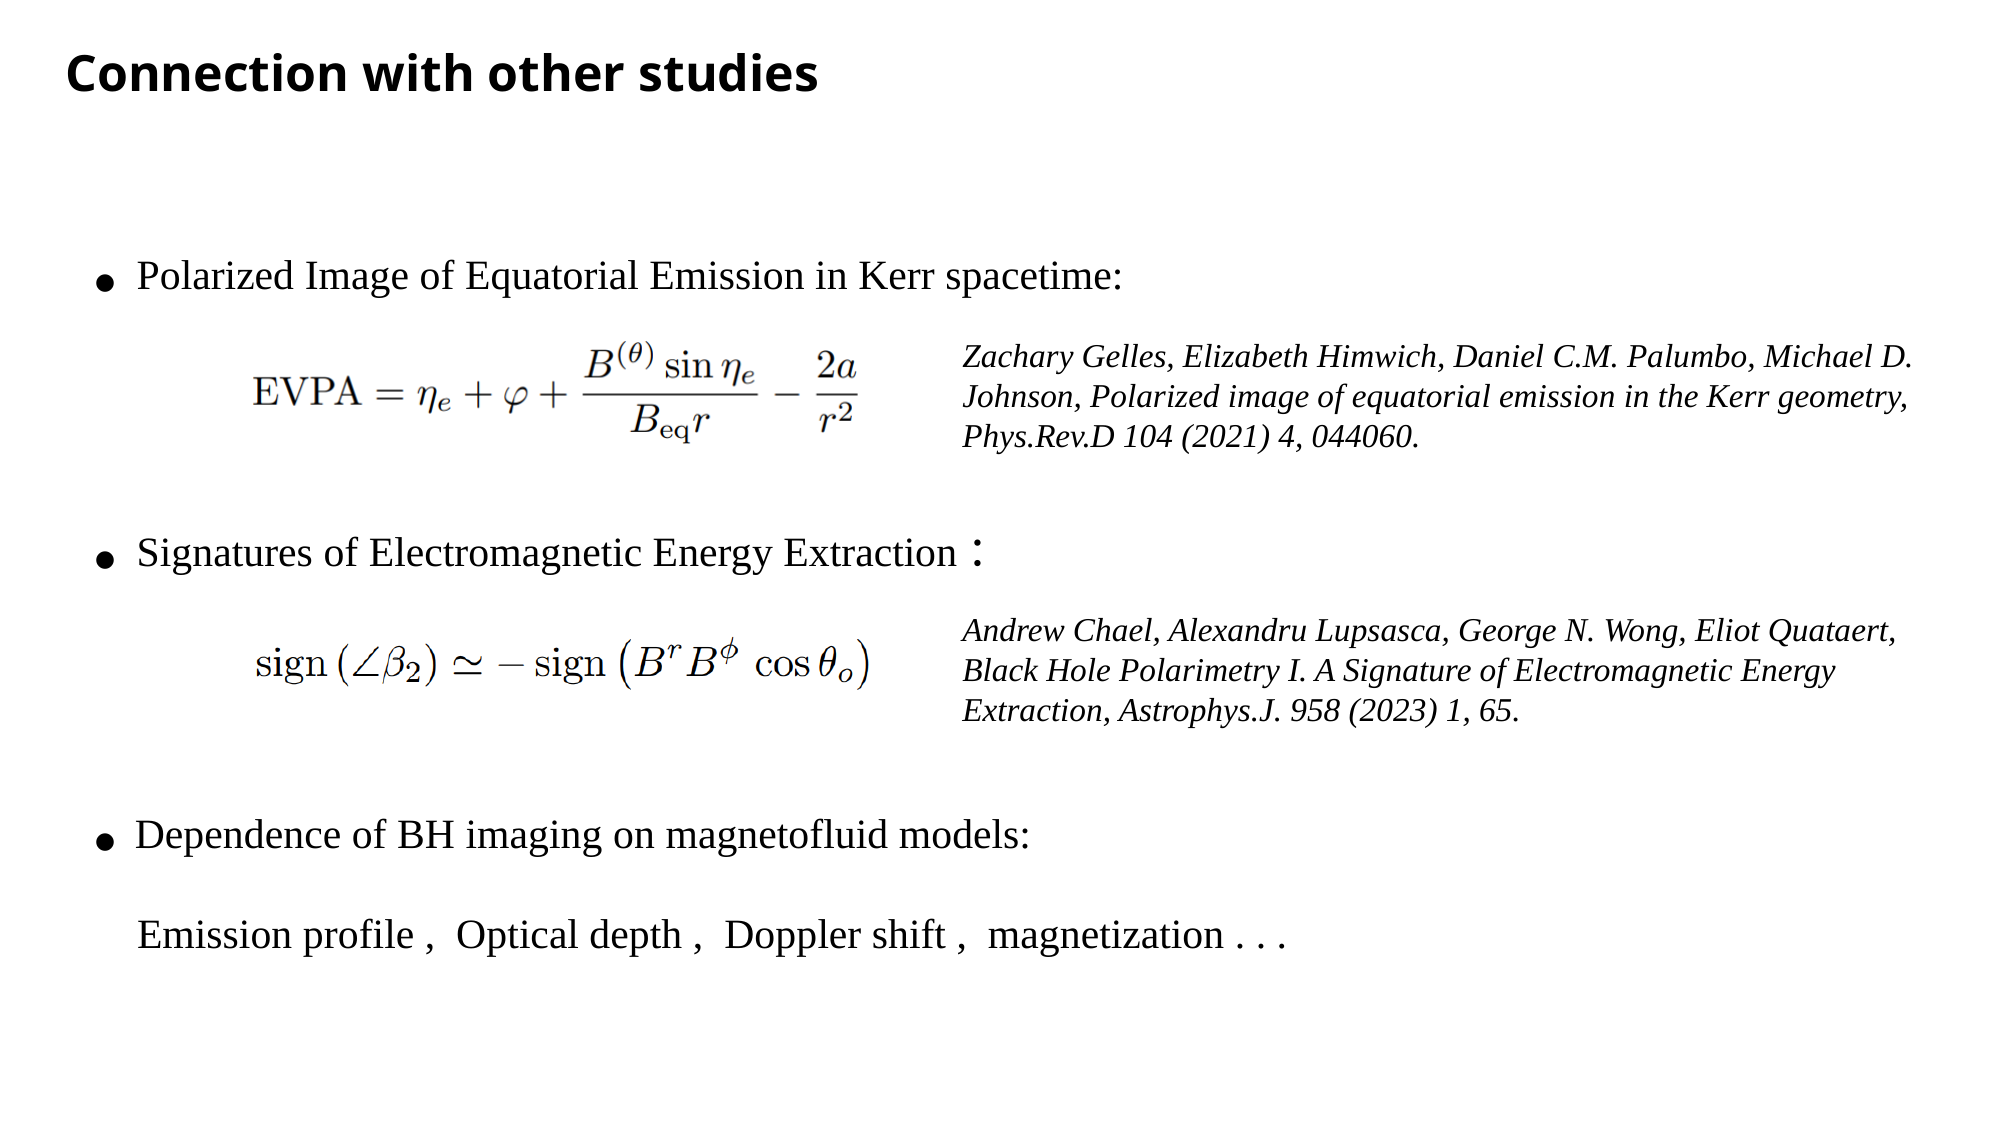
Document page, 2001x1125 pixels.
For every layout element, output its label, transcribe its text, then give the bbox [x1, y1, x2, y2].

picture [250, 625, 877, 700]
text_box ● Polarized Image of Equatorial Emission in Kerr spacetime: [80, 240, 1228, 306]
picture [240, 330, 877, 446]
text_box ● Dependence of BH imaging on magnetofluid models: Emission profile , Optical depth , Doppler shift , magnetization . . . [80, 749, 1555, 965]
text_box Andrew Chael, Alexandru Lupsasca, George N. Wong, Eliot Quataert, Black Hole Polarimetry I. A Signature of Electromagnetic Energy Extraction, Astrophys.J. 958 (2023) 1, 65. [947, 600, 1916, 736]
text_box Connection with other studies [50, 34, 1219, 110]
text_box ● Signatures of Electromagnetic Energy Extraction： [80, 517, 1089, 583]
text_box Zachary Gelles, Elizabeth Himwich, Daniel C.M. Palumbo, Michael D. Johnson, Polarized image of equatorial emission in the Kerr geometry, Phys.Rev.D 104 (2021) 4, 044060. [947, 326, 1956, 461]
